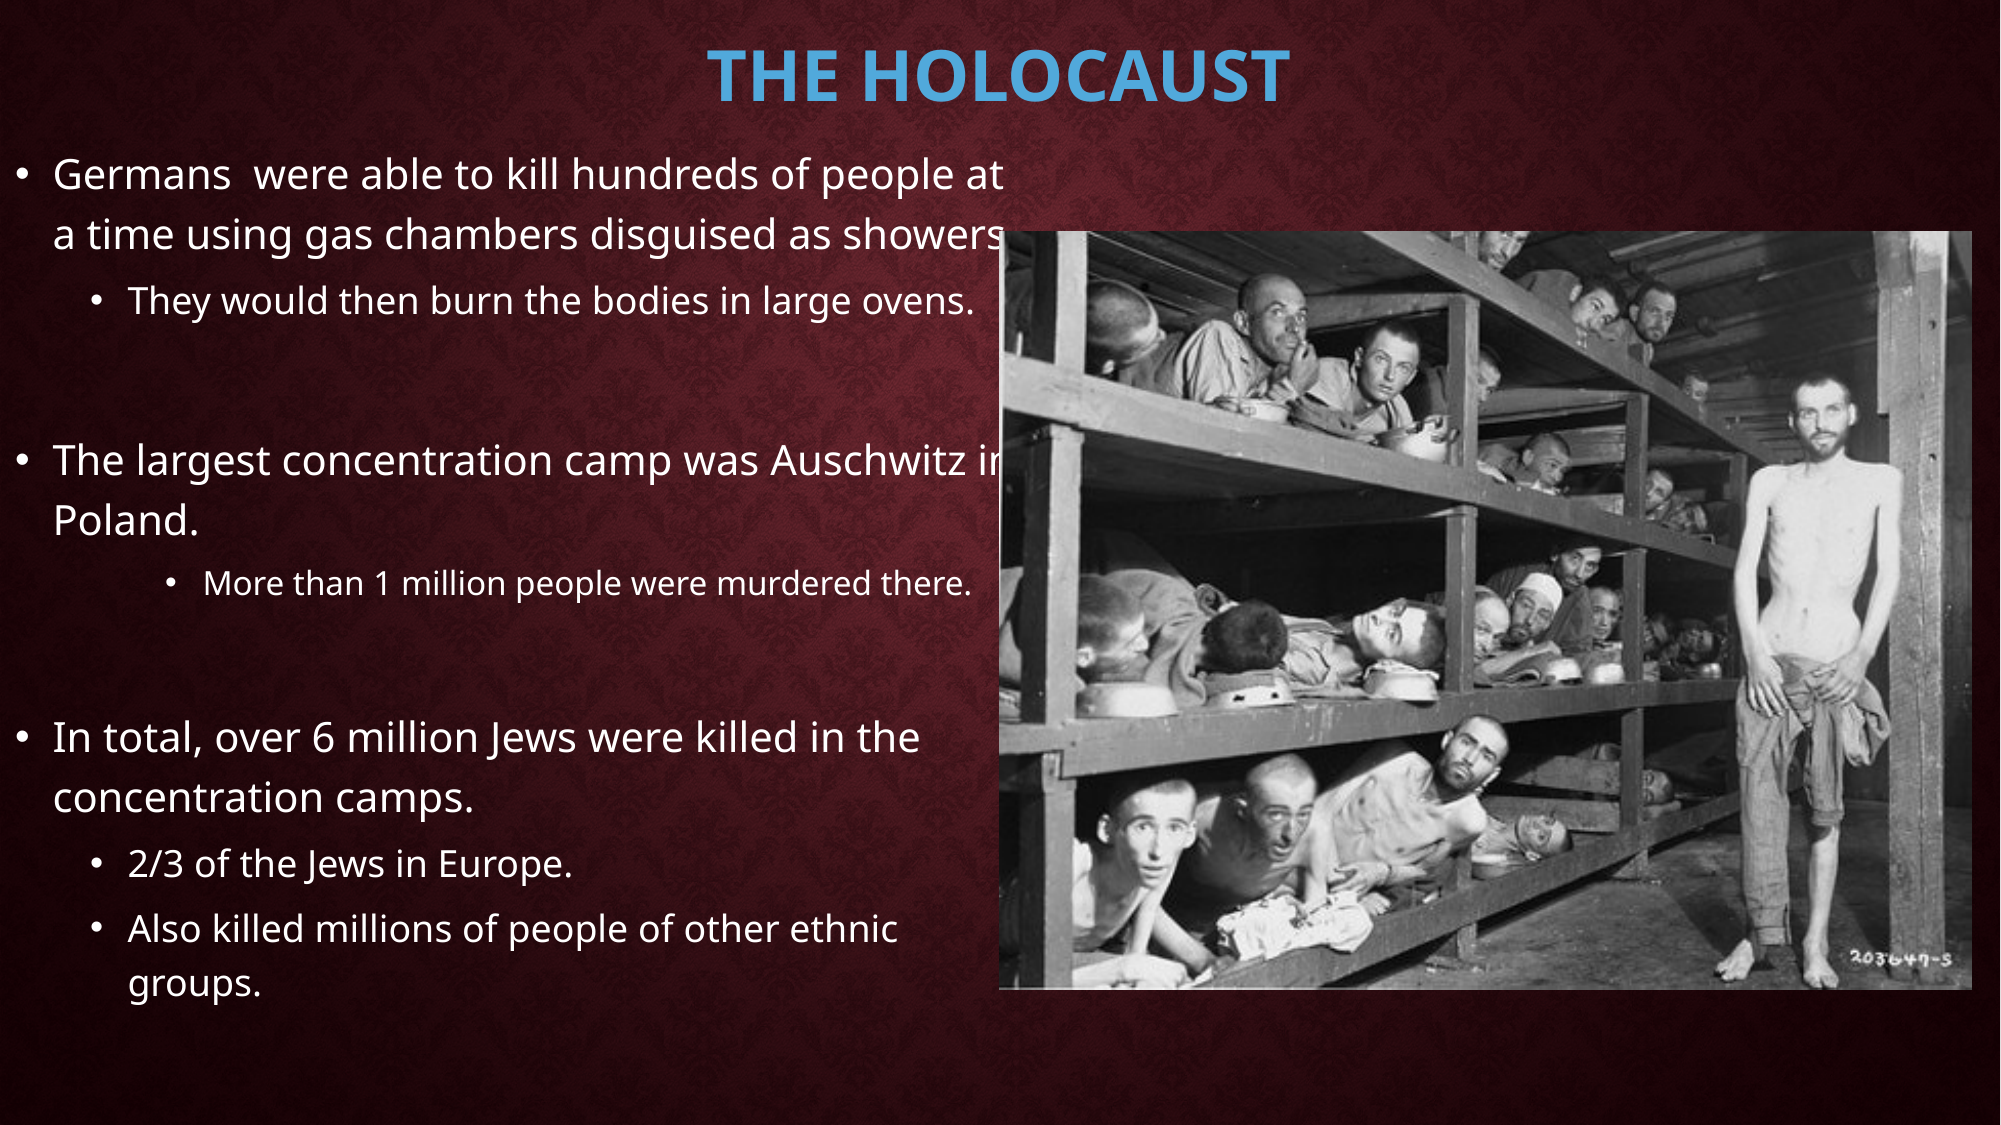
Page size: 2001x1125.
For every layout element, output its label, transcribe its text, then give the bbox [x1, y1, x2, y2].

picture [998, 231, 1973, 991]
title The Holocaust [149, 0, 1849, 188]
list Germans were able to kill hundreds of people at a time using gas chambers disguised as showers. They would then burn the bodies in large ovens. The largest concentration camp was Auschwitz in Poland. More than 1 million people were murdered there. In total, over 6 million Jews were killed in the concentration camps. 2/3 of the Jews in Europe. Also killed millions of people of other ethnic groups. [0, 130, 1037, 1092]
